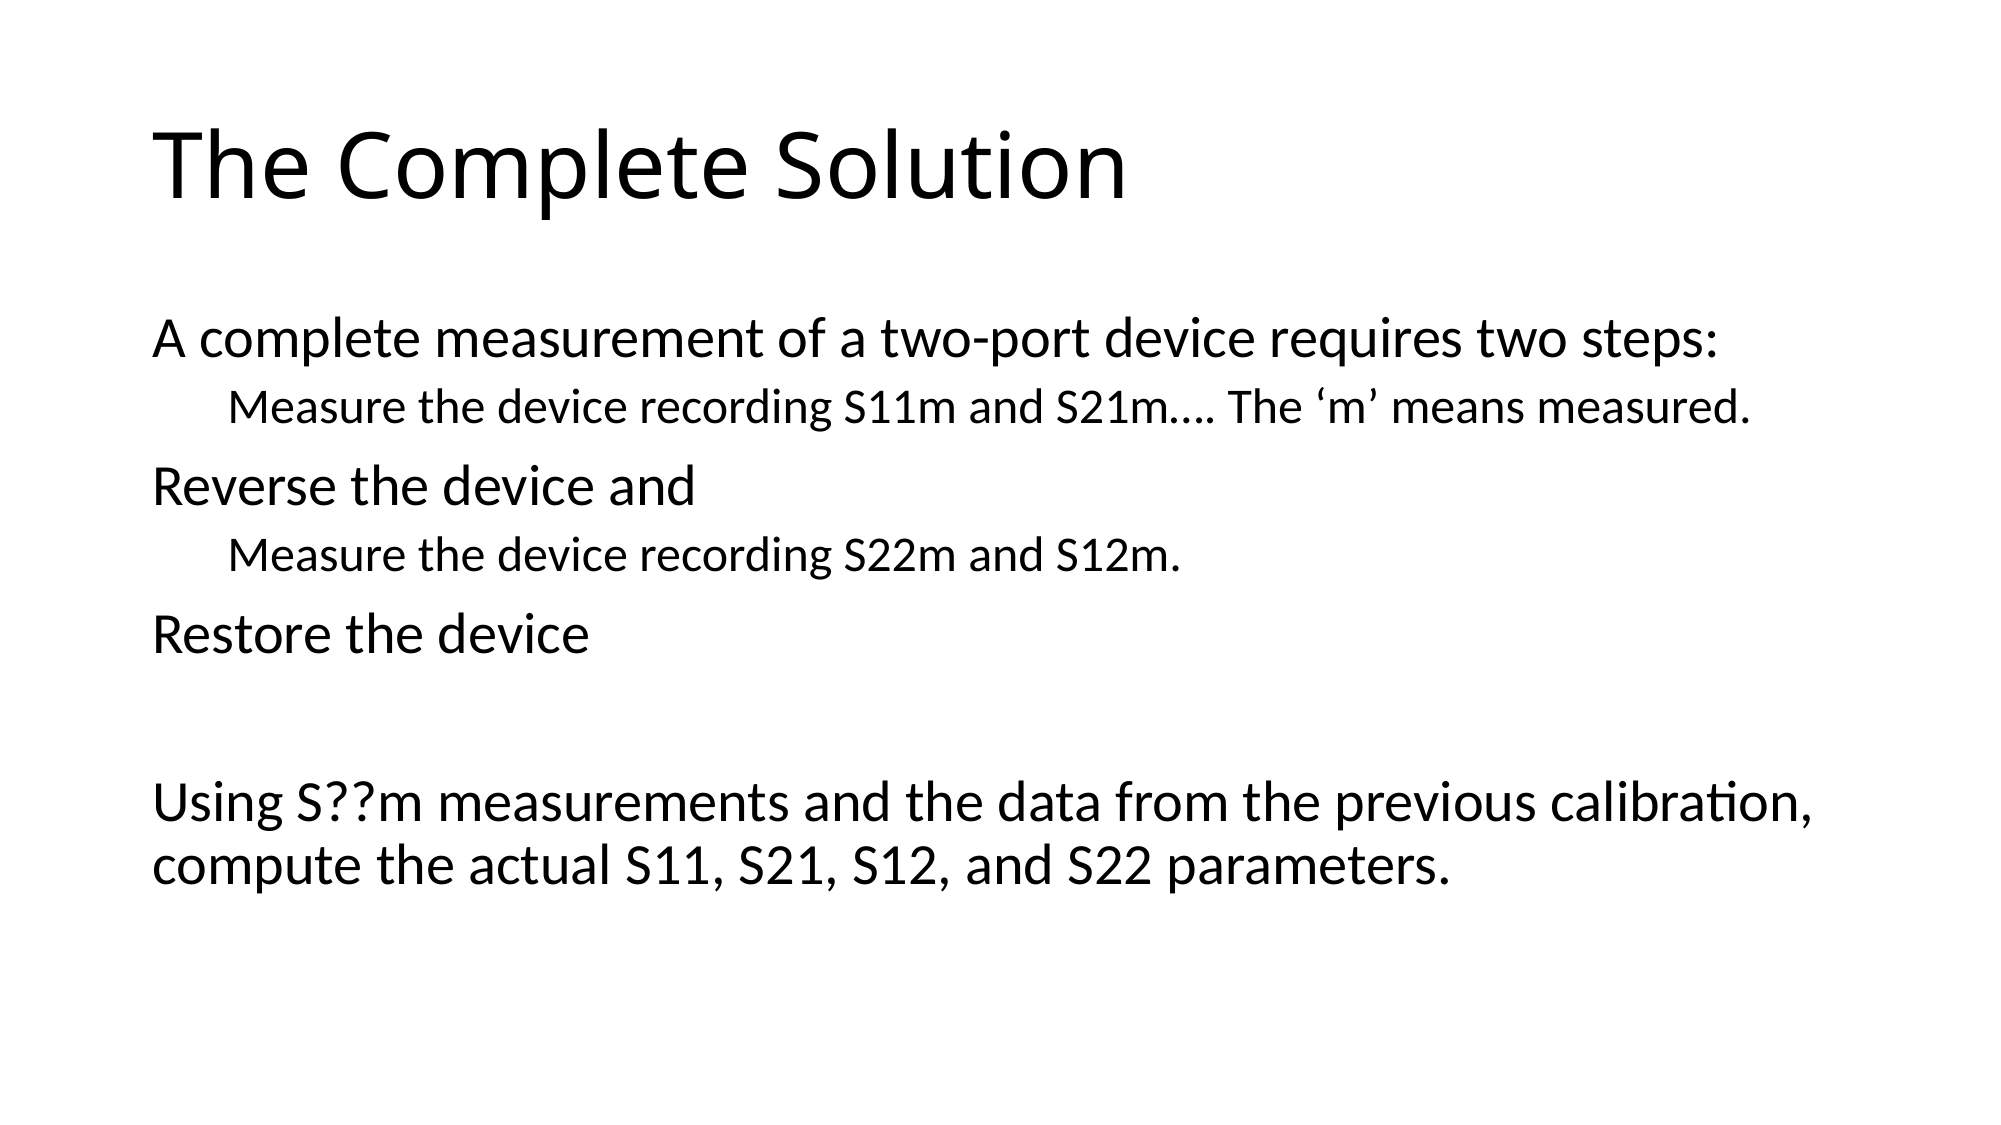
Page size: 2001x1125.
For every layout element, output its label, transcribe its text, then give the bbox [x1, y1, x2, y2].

list A complete measurement of a two-port device requires two steps: Measure the device recording S11m and S21m…. The ‘m’ means measured. Reverse the device and Measure the device recording S22m and S12m. Restore the device Using S??m measurements and the data from the previous calibration, compute the actual S11, S21, S12, and S22 parameters. [137, 299, 1863, 1014]
title The Complete Solution [137, 59, 1863, 278]
